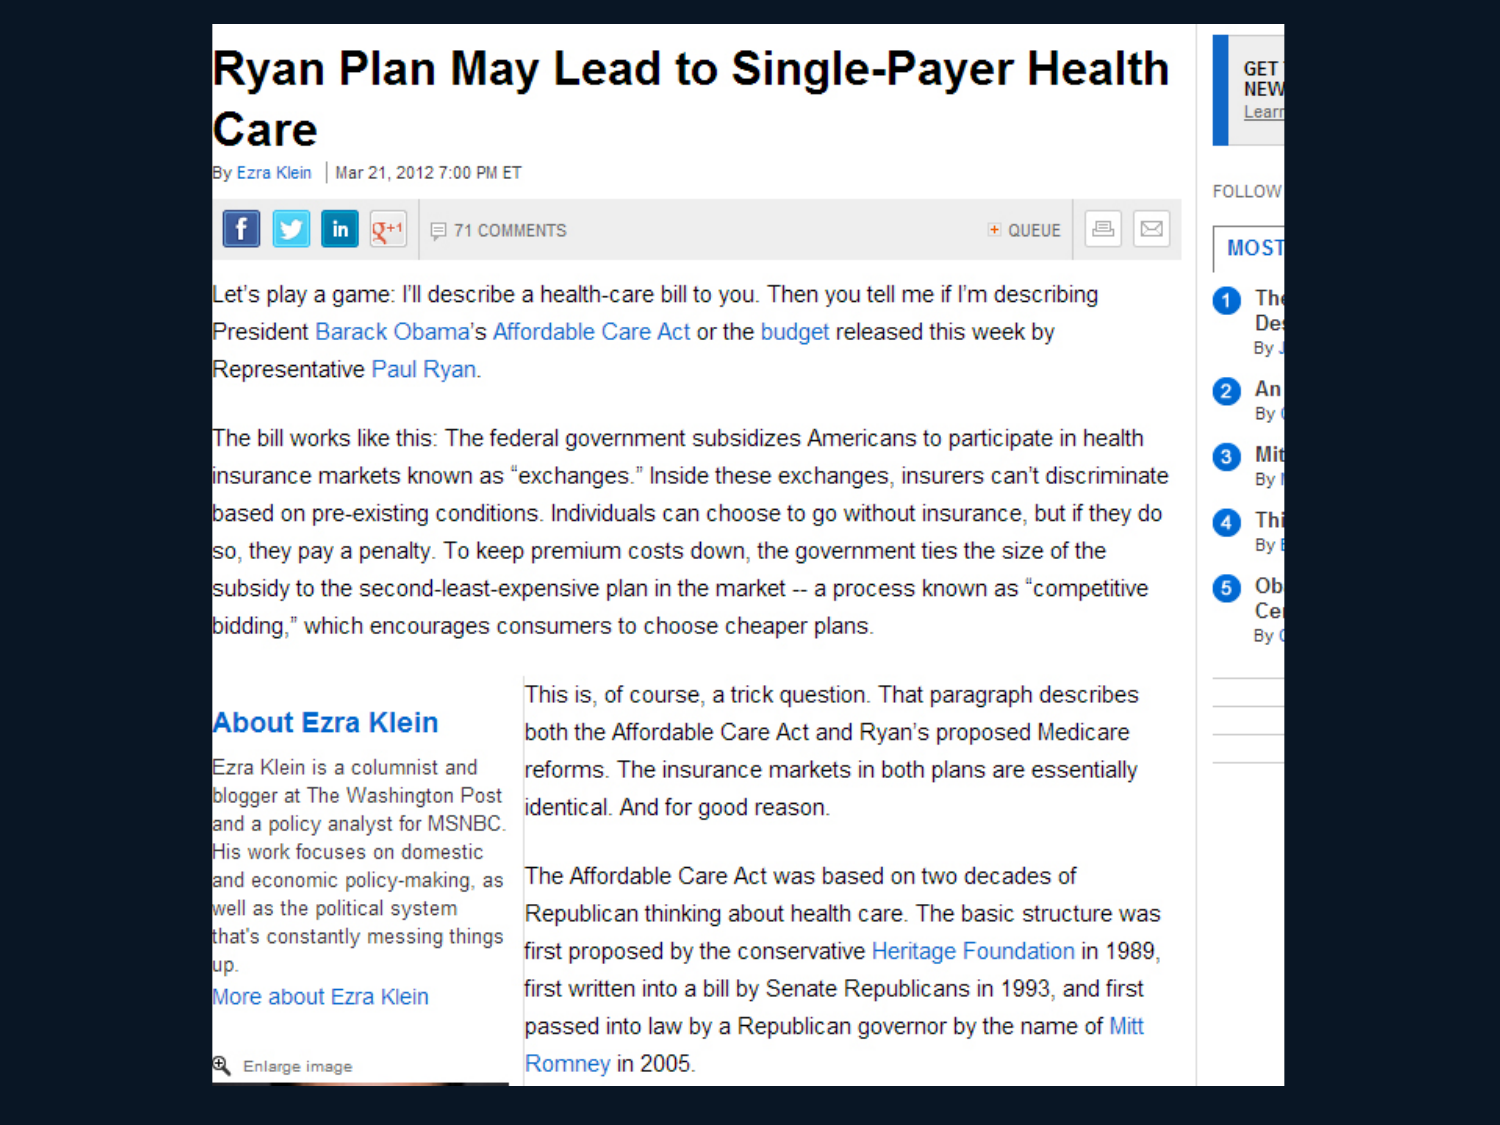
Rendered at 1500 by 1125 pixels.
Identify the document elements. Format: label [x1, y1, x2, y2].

picture [212, 24, 1285, 1125]
